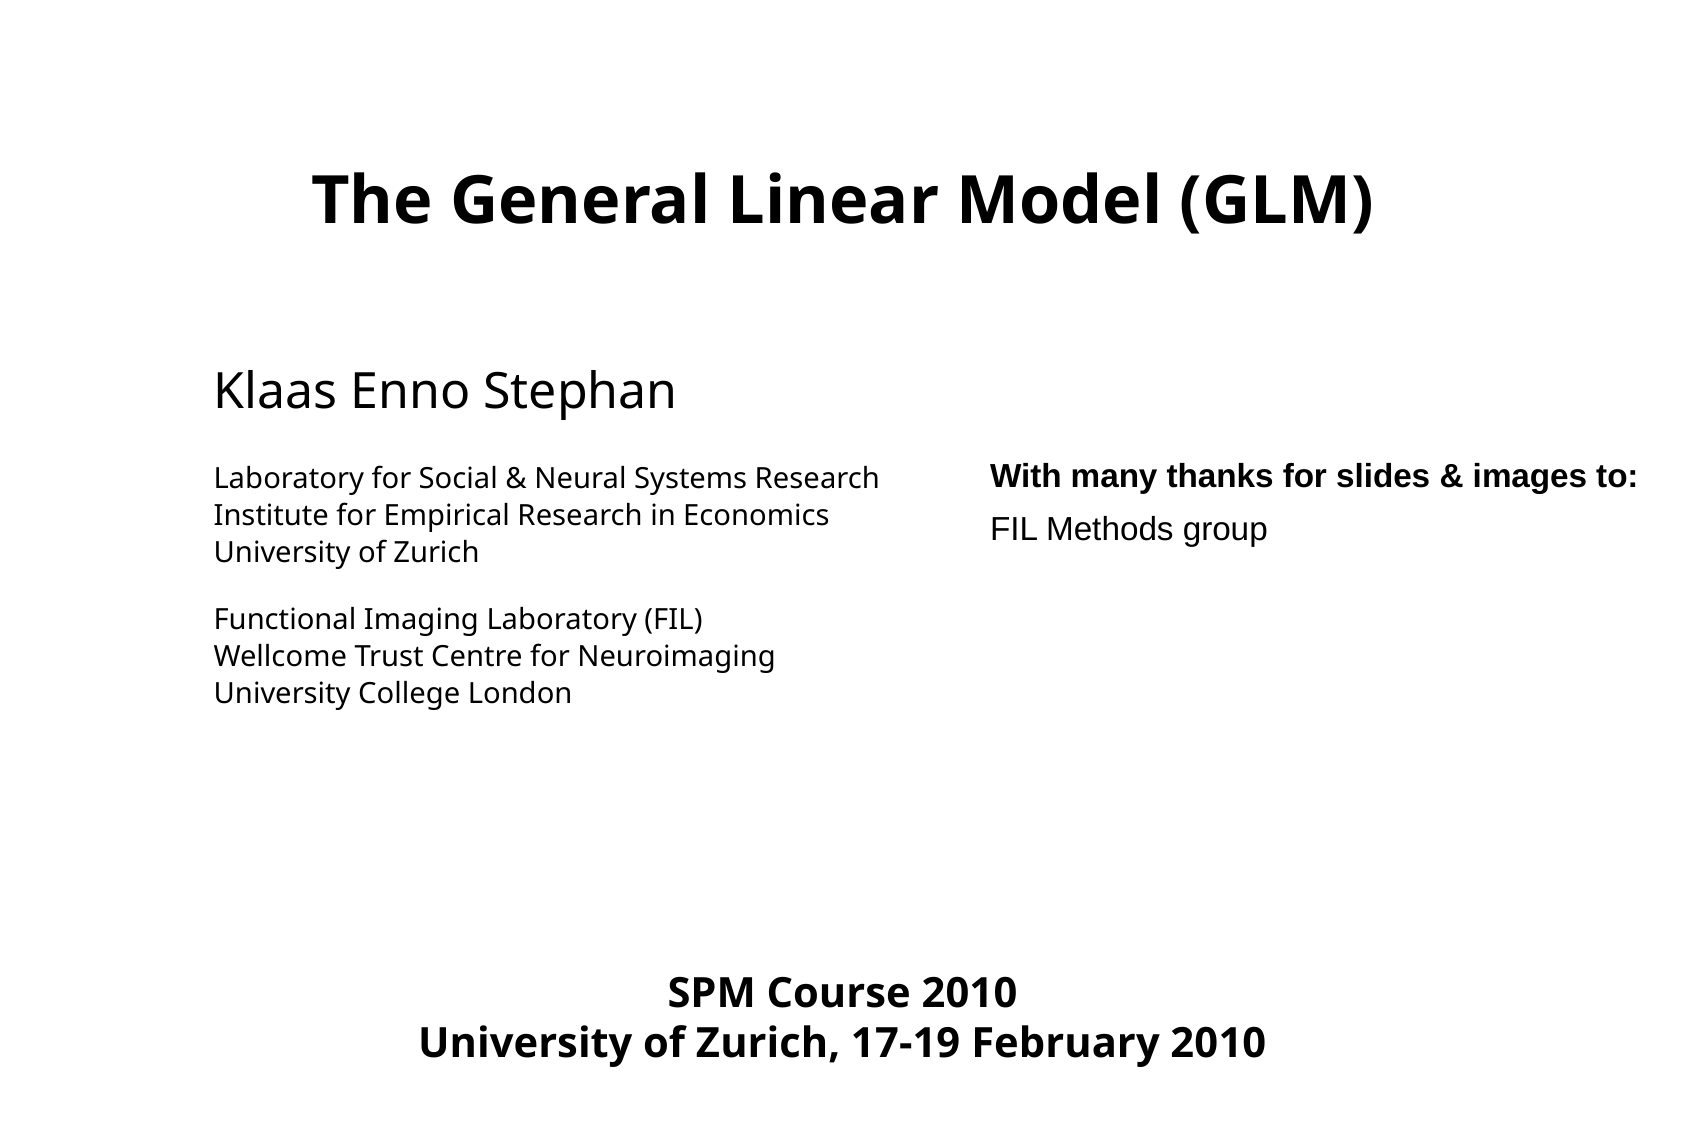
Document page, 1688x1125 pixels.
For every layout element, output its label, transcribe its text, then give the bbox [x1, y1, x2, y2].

text_box SPM Course 2010 University of Zurich, 17-19 February 2010 [36, 938, 1649, 1093]
text_box With many thanks for slides & images to: FIL Methods group [975, 446, 1655, 555]
text_box The General Linear Model (GLM) [36, 91, 1650, 304]
text_box Klaas Enno Stephan Laboratory for Social & Neural Systems Research Institute for Empirical Research in Economics University of Zurich Functional Imaging Laboratory (FIL) Wellcome Trust Centre for Neuroimaging University College London [136, 363, 1040, 812]
